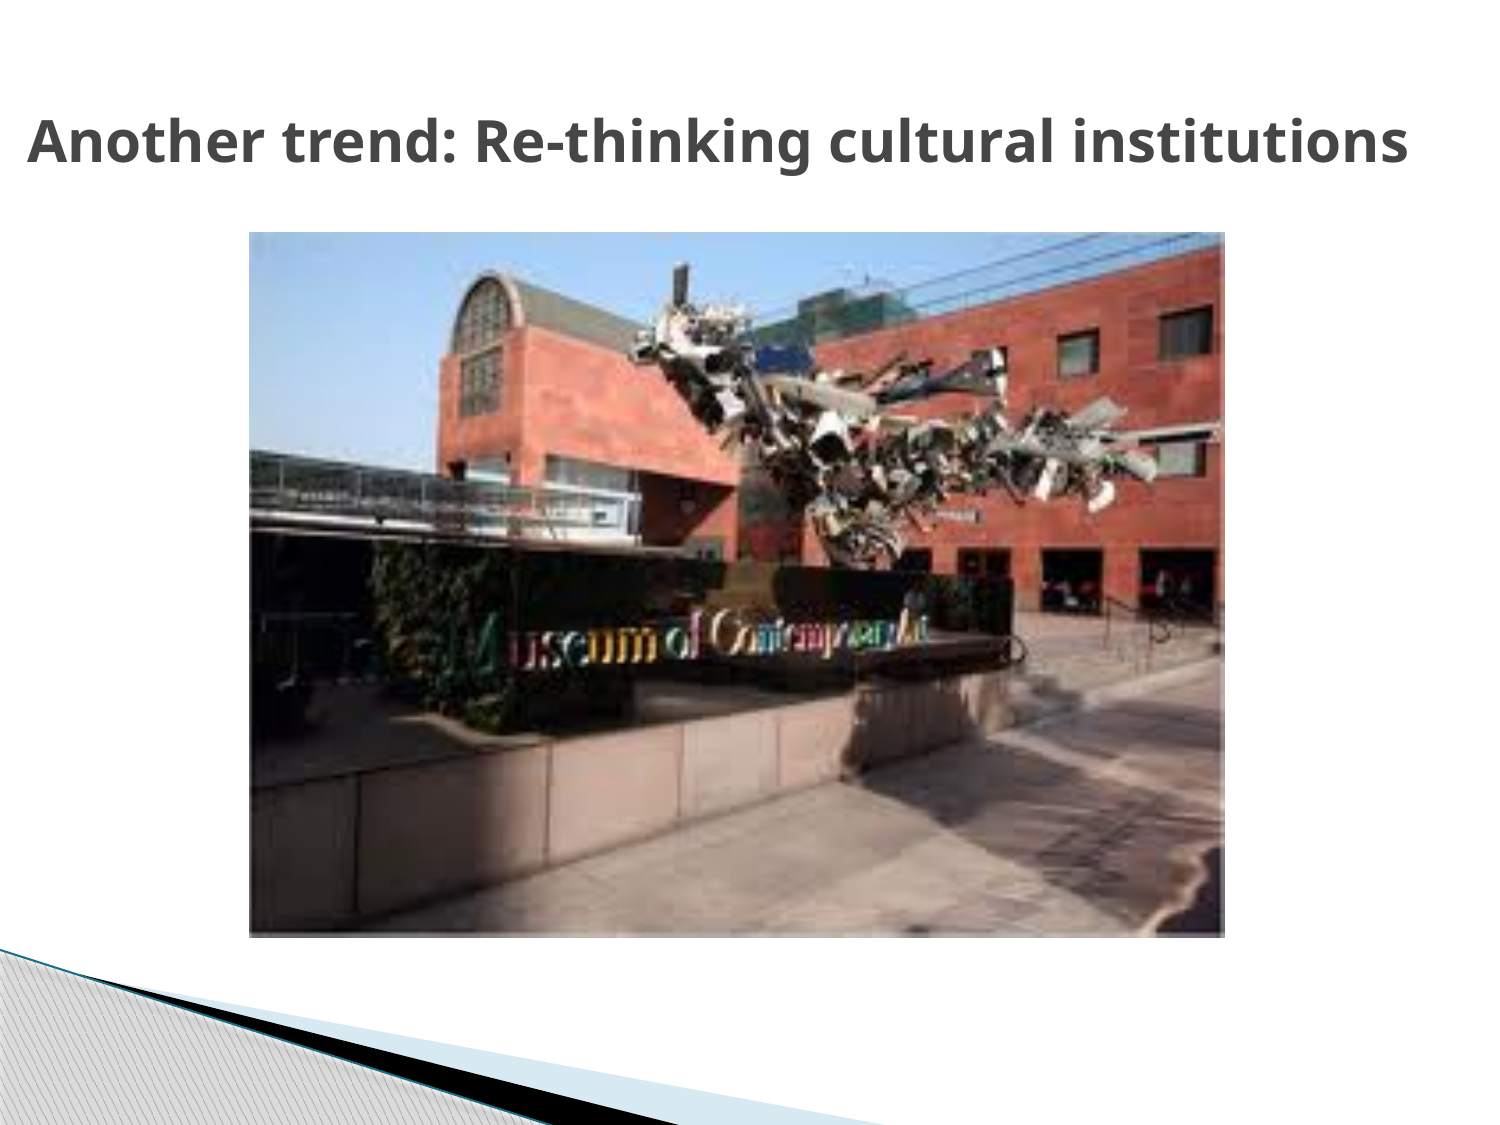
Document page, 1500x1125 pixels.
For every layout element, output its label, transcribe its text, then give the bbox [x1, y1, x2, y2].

title Another trend: Re-thinking cultural institutions [12, 45, 1425, 233]
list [249, 232, 1226, 938]
